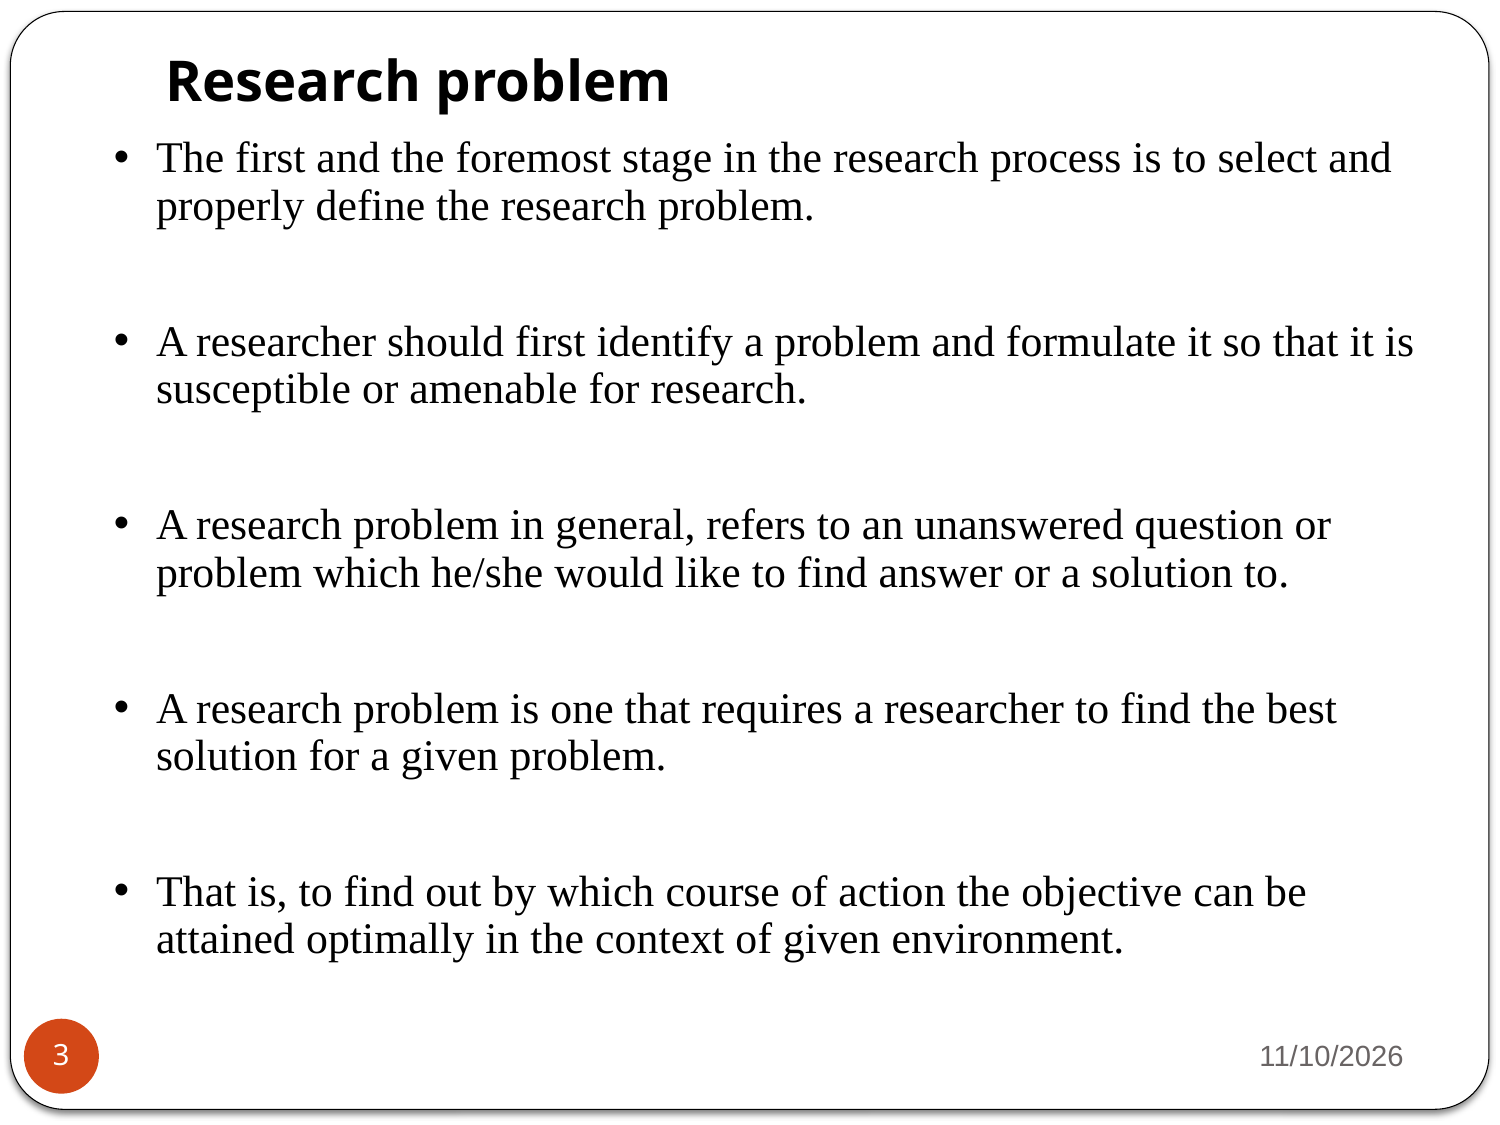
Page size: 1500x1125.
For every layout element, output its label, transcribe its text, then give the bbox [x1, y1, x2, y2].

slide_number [1012, 1015, 1419, 1094]
slide_number 3 [23, 1018, 99, 1094]
list The first and the foremost stage in the research process is to select and properly define the research problem. A researcher should first identify a problem and formulate it so that it is susceptible or amenable for research. A research problem in general, refers to an unanswered question or problem which he/she would like to find answer or a solution to. A research problem is one that requires a researcher to find the best solution for a given problem. That is, to find out by which course of action the objective can be attained optimally in the context of given environment. [98, 127, 1458, 878]
title Research problem [150, 45, 1425, 127]
